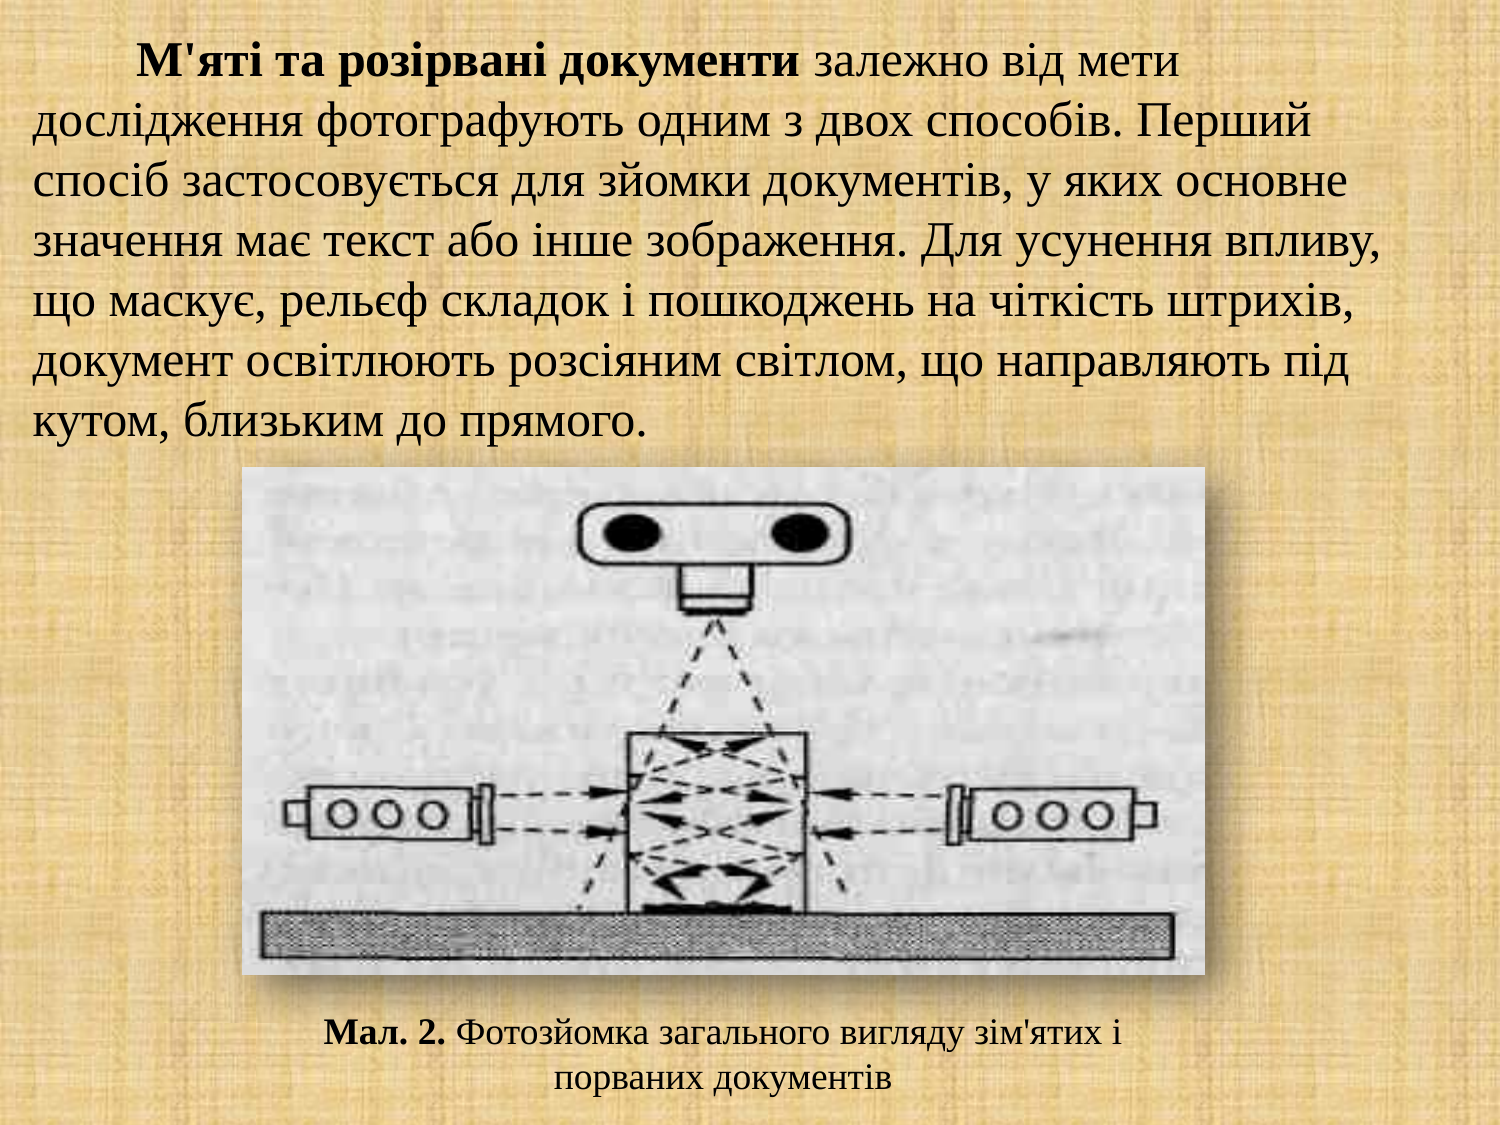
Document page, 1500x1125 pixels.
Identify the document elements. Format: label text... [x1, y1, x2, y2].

text_box Мал. 2. Фотозйомка загального вигляду зім'ятих і порваних документів [242, 999, 1205, 1125]
picture [0, 0, 1500, 1125]
list М'яті та розірвані документи залежно від мети дослідження фотографують одним з двох способів. Перший спосіб застосовується для зйомки документів, у яких основне значення має текст або інше зображення. Для усунення впливу, що маскує, рельєф складок і пошкоджень на чіткість штрихів, документ освітлюють розсіяним світлом, що направляють під кутом, близьким до прямого. [17, 19, 1471, 634]
